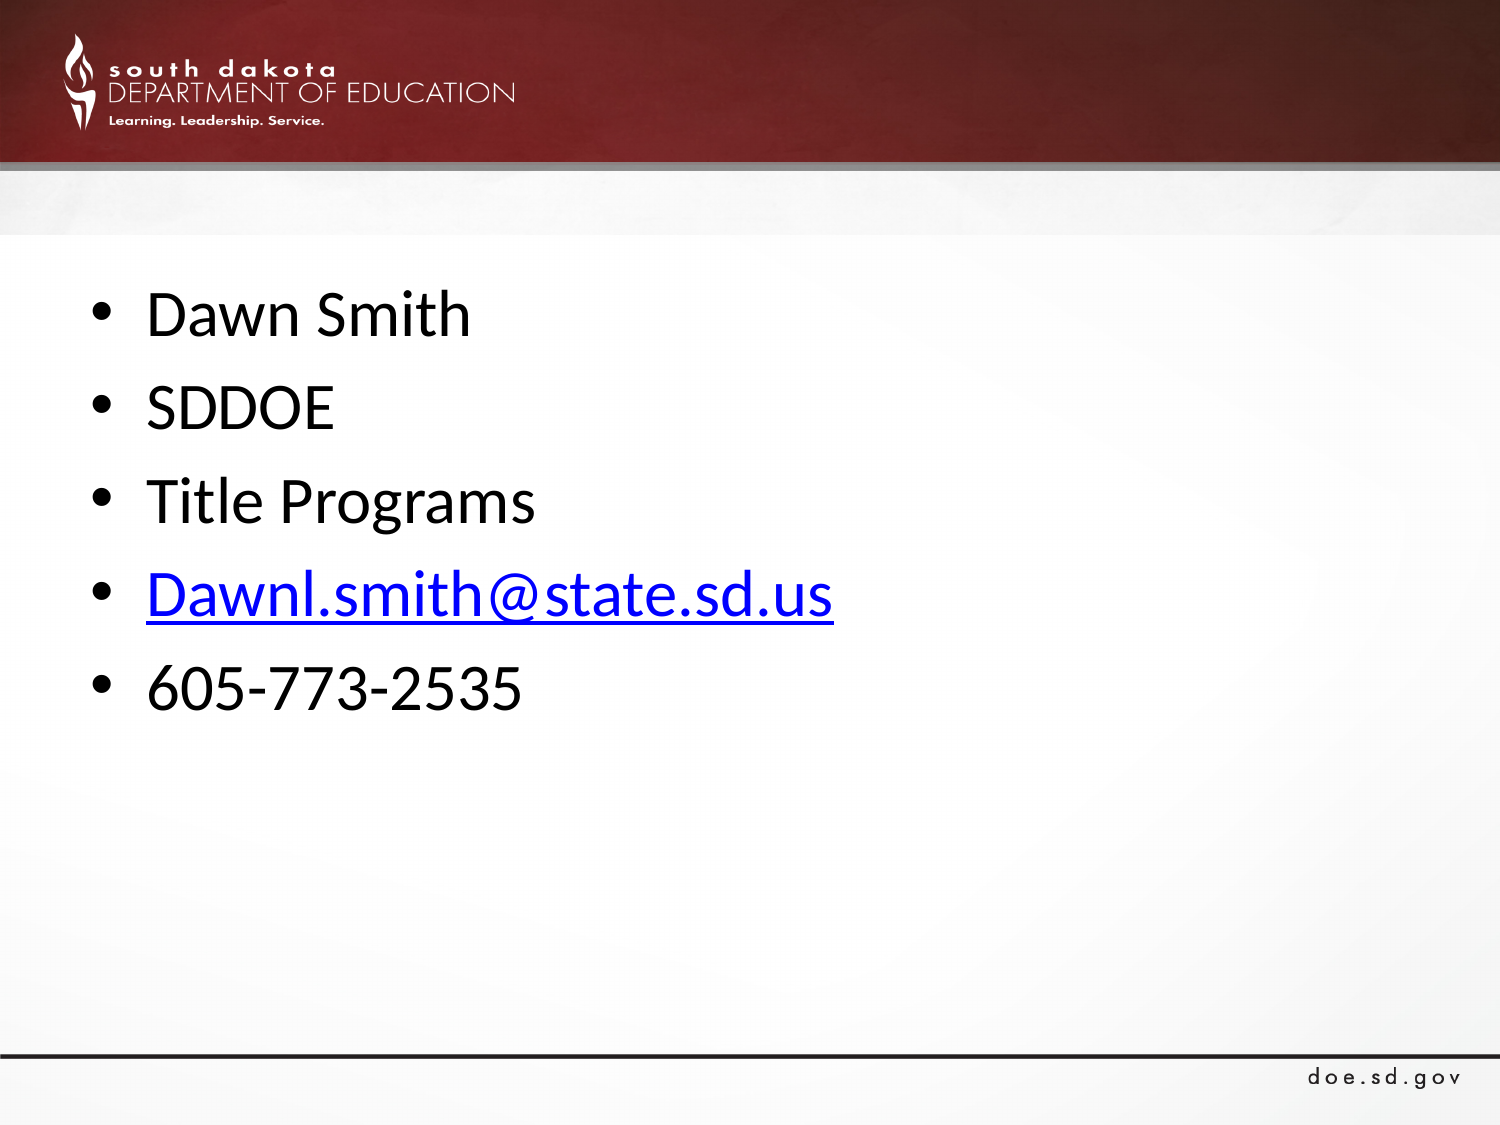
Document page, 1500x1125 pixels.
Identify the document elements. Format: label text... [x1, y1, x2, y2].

list Dawn Smith SDDOE Title Programs Dawnl.smith@state.sd.us 605-773-2535 [74, 262, 1426, 1006]
picture [0, 0, 1500, 1125]
